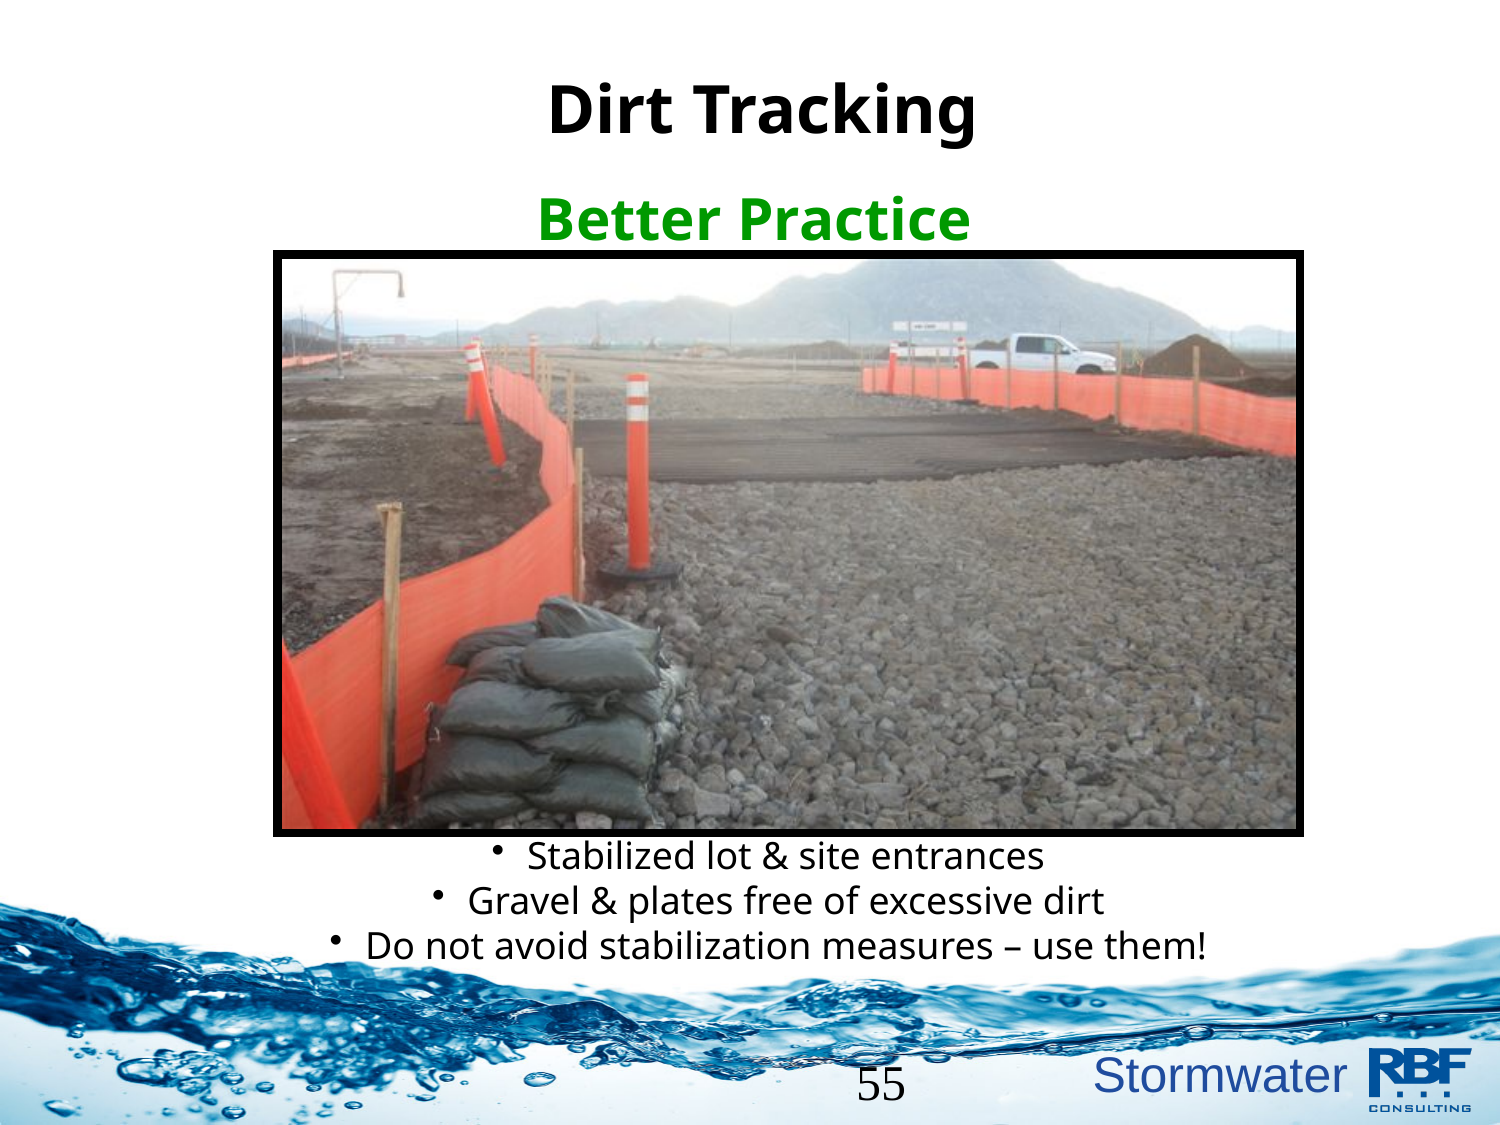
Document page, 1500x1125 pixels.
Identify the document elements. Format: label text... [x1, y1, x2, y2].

picture [1483, 995, 1500, 1001]
footer 55 [437, 1042, 988, 1103]
text_box Stabilized lot & site entrances Gravel & plates free of excessive dirt Do not avoid stabilization measures – use them! [87, 824, 1450, 975]
text_box Better Practice [491, 174, 1017, 250]
text_box Dirt Tracking [75, 59, 1450, 155]
picture [0, 0, 1500, 1125]
